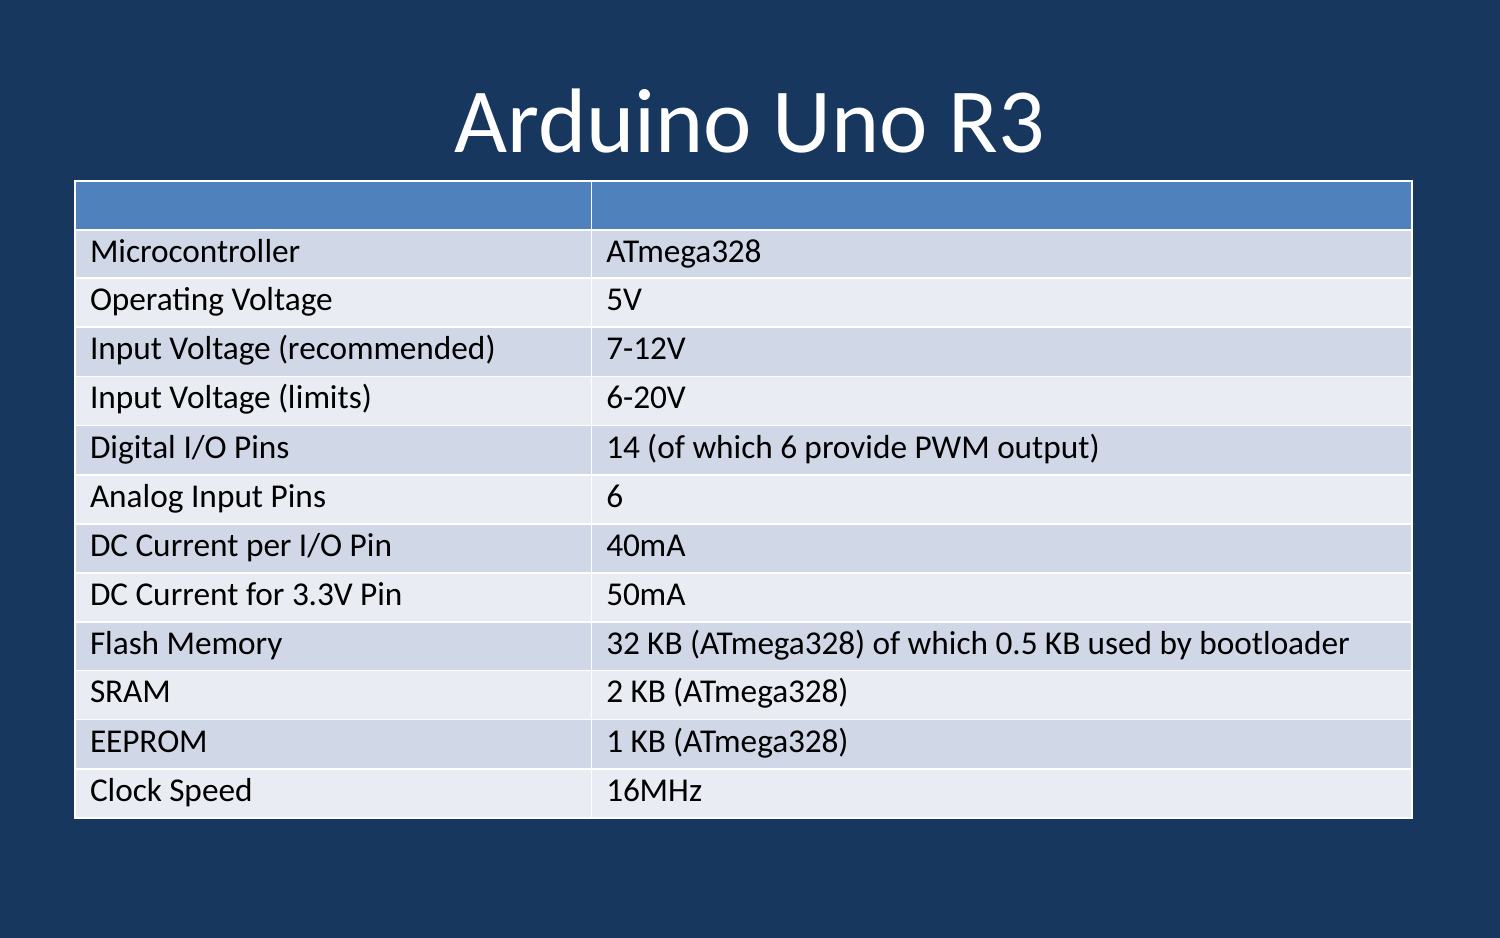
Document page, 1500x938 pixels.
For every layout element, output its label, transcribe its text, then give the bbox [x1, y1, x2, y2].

table_cell Analog Input Pins [76, 476, 591, 523]
table_cell Input Voltage (limits) [76, 377, 591, 425]
title Arduino Uno R3 [75, 37, 1425, 194]
table_cell 14 (of which 6 provide PWM output) [592, 426, 1411, 474]
table_cell EEPROM [76, 720, 591, 768]
table_cell Microcontroller [76, 231, 591, 277]
table_cell 40mA [592, 525, 1411, 572]
table_cell 6-20V [592, 377, 1411, 425]
table_header [592, 182, 1411, 229]
table_cell Flash Memory [76, 623, 591, 670]
table_cell 32 KB (ATmega328) of which 0.5 KB used by bootloader [592, 623, 1411, 670]
table_cell Clock Speed [76, 770, 591, 817]
table_cell 16MHz [592, 770, 1411, 817]
table_cell 7-12V [592, 328, 1411, 376]
table_cell ATmega328 [592, 231, 1411, 277]
table_cell 1 KB (ATmega328) [592, 720, 1411, 768]
table_cell 5V [592, 279, 1411, 326]
table_cell 6 [592, 476, 1411, 523]
table_cell 50mA [592, 574, 1411, 621]
table_cell 2 KB (ATmega328) [592, 671, 1411, 719]
table_header [76, 182, 591, 229]
table_cell DC Current per I/O Pin [76, 525, 591, 572]
table_cell Operating Voltage [76, 279, 591, 326]
table_cell Digital I/O Pins [76, 426, 591, 474]
table_cell DC Current for 3.3V Pin [76, 574, 591, 621]
table_cell Input Voltage (recommended) [76, 328, 591, 376]
table_cell SRAM [76, 671, 591, 719]
